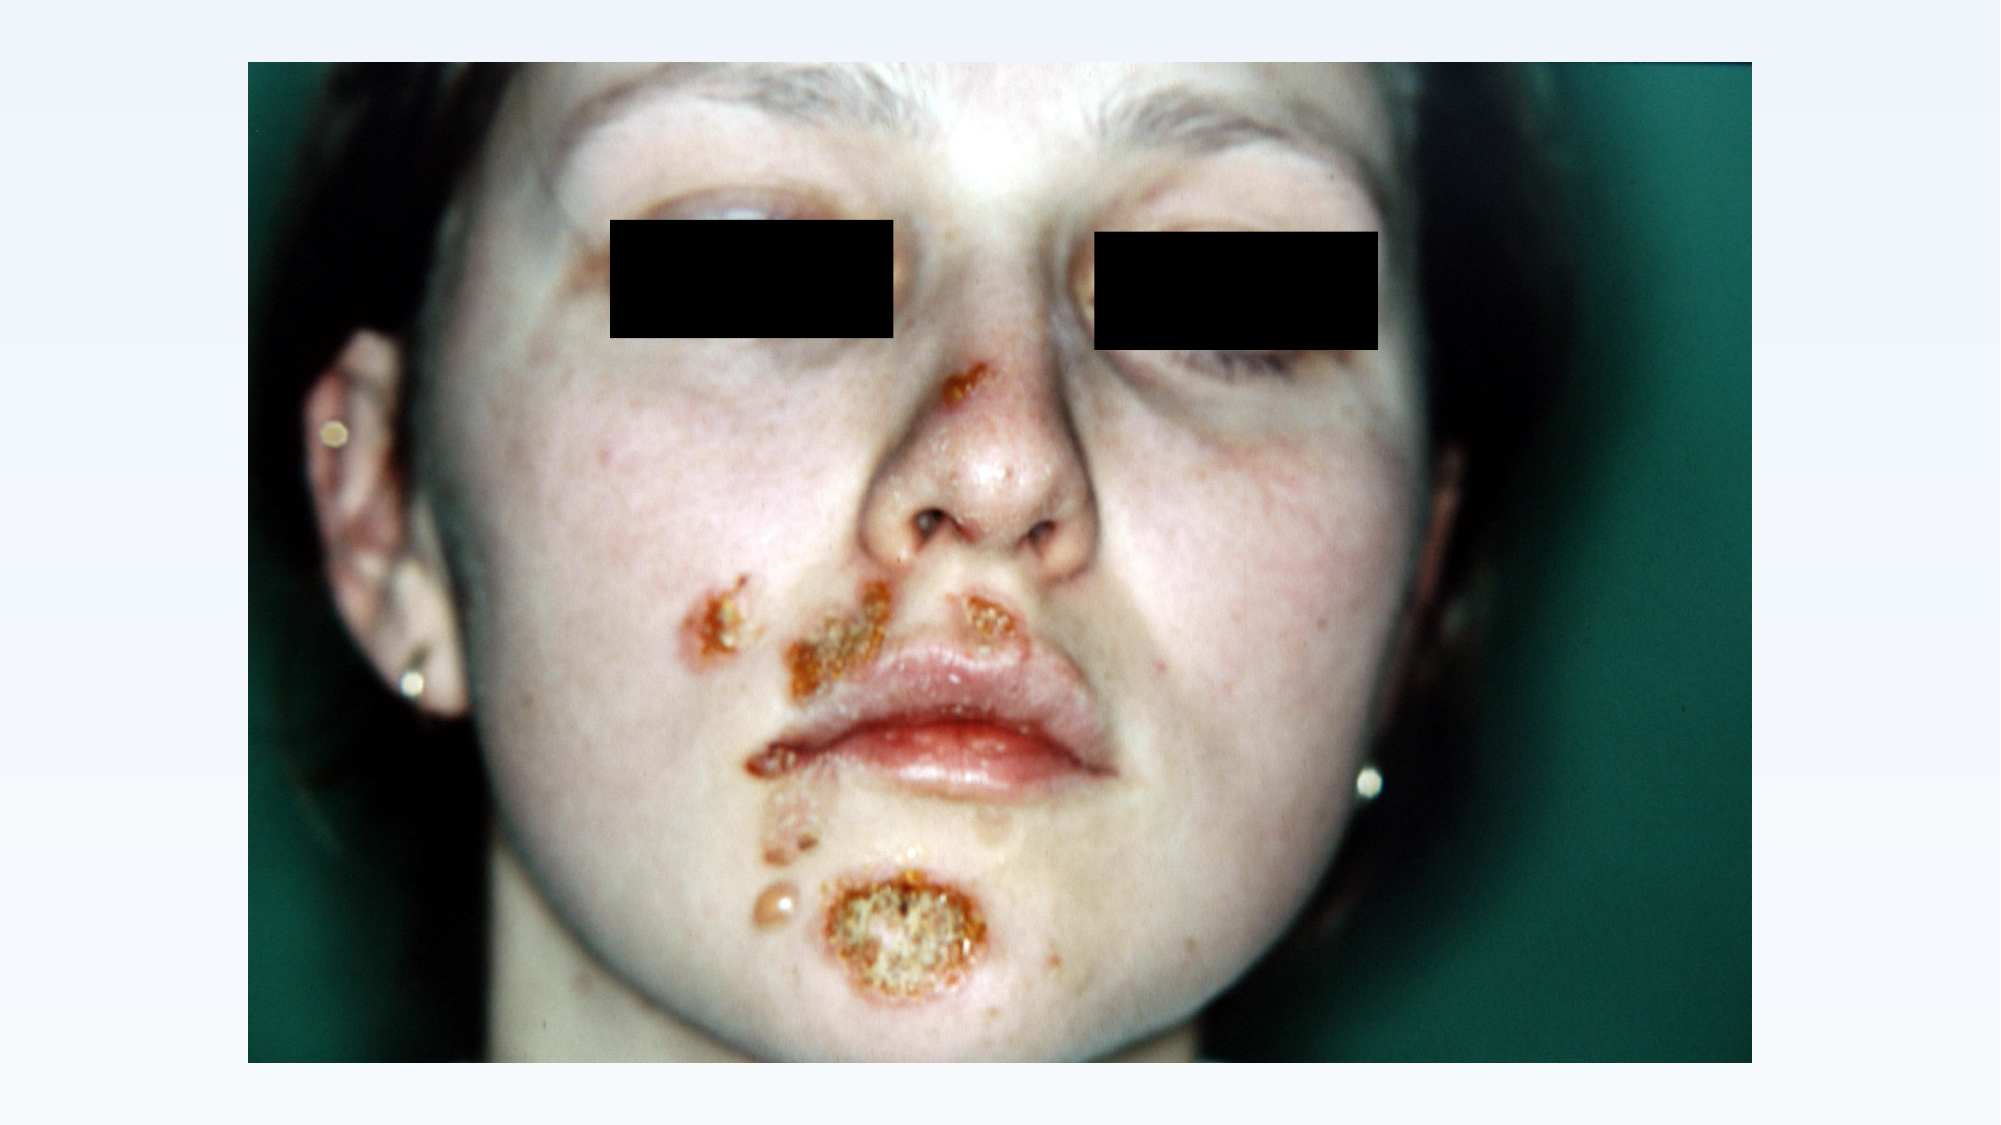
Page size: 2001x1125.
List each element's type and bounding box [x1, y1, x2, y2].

picture [248, 62, 1752, 1063]
